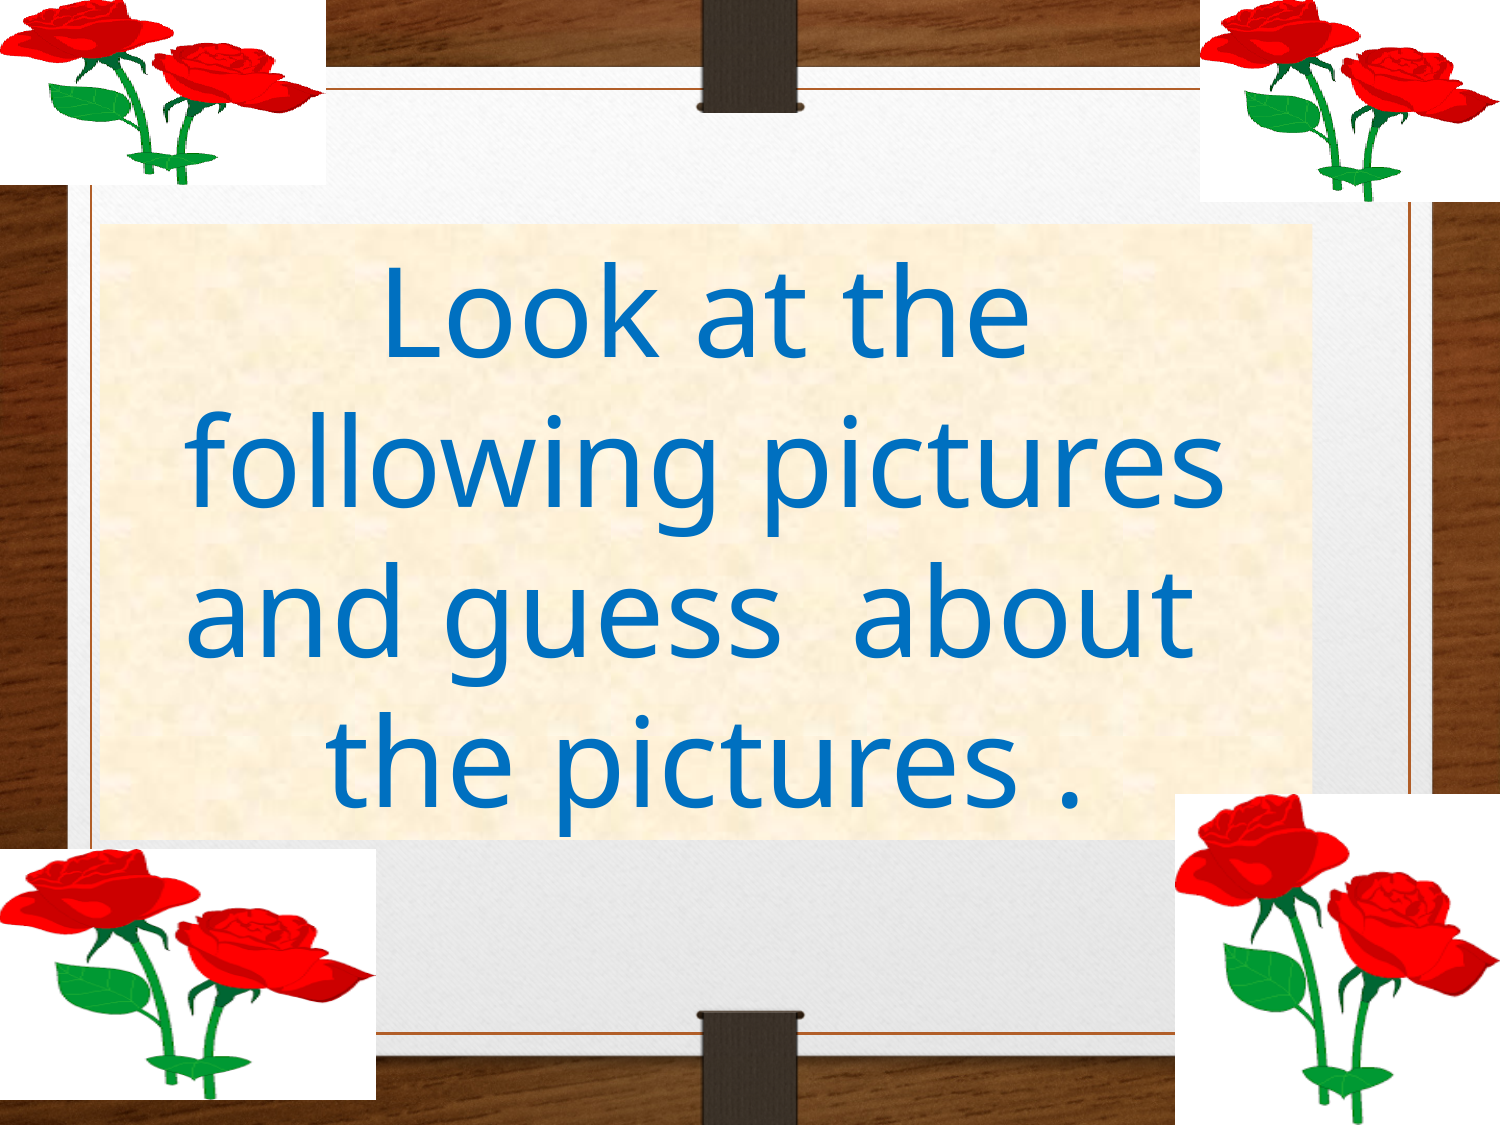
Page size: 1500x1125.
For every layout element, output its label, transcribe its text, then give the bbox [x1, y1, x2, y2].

text_box Look at the following pictures and guess about the pictures . [99, 224, 1313, 840]
picture [0, 0, 1500, 1125]
